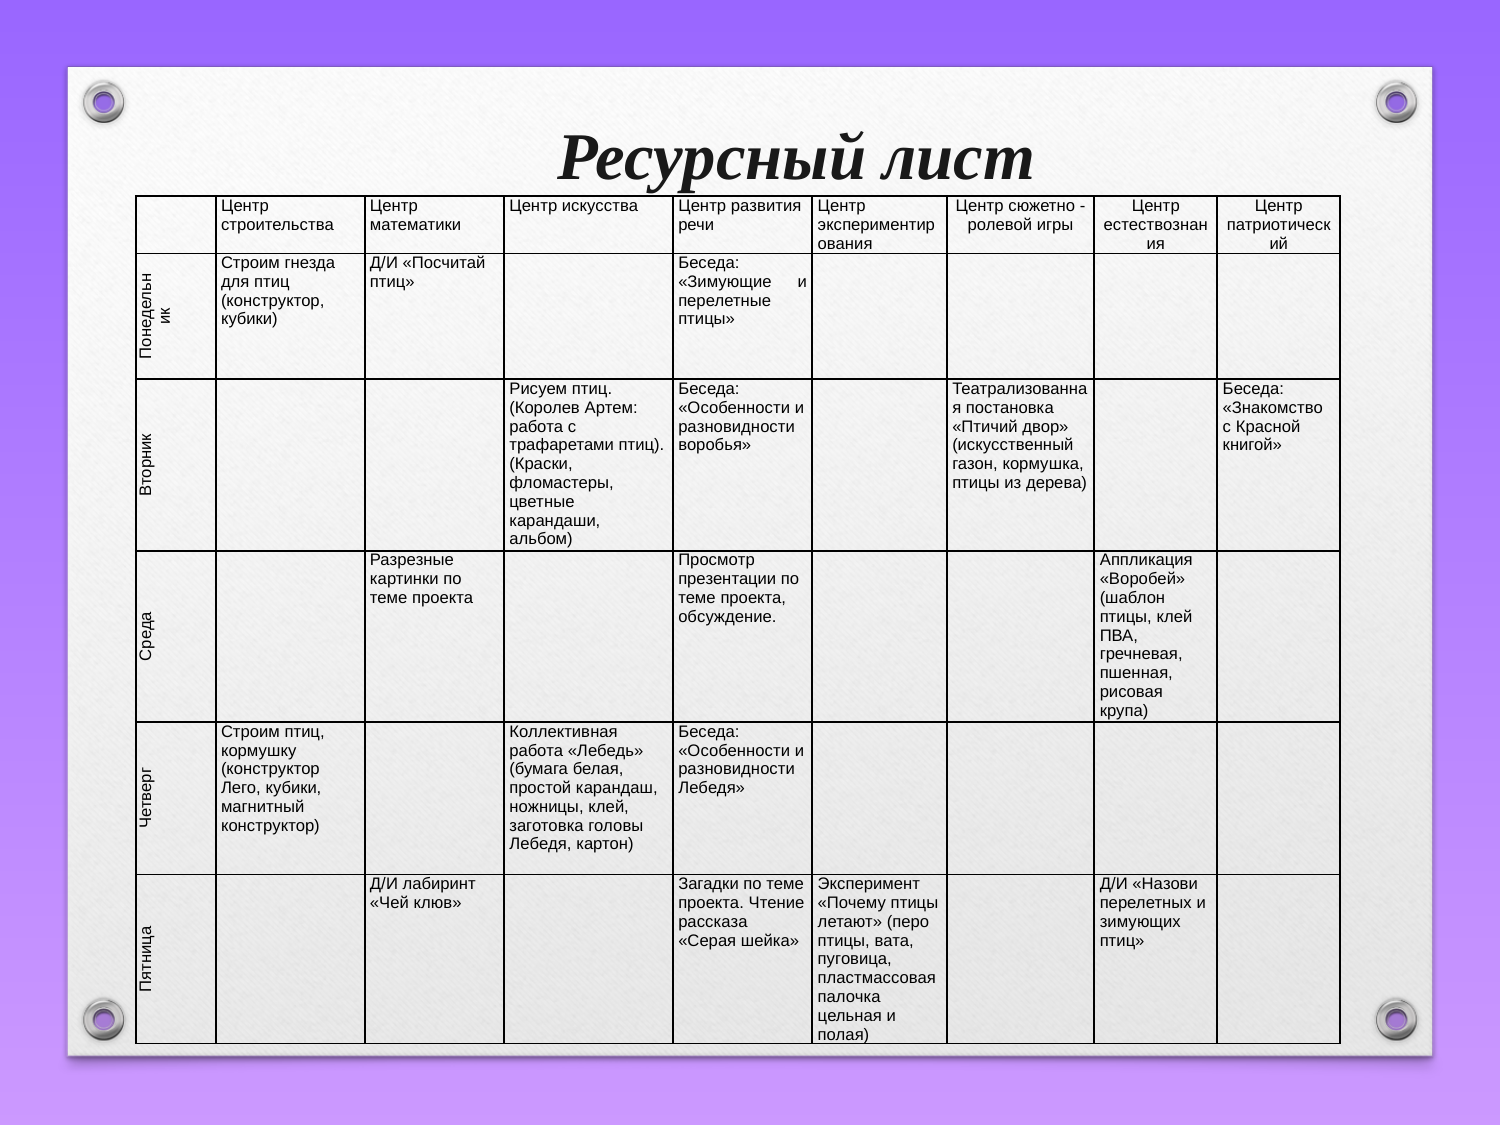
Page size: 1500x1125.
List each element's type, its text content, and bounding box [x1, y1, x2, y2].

table_cell Пятница [137, 875, 215, 1043]
table_cell Театрализованная постановка «Птичий двор» (искусственный газон, кормушка, птицы из дерева) [948, 380, 1093, 550]
table_cell [813, 723, 946, 874]
table_cell [813, 380, 946, 550]
table_cell Строим гнезда для птиц (конструктор, кубики) [217, 254, 364, 378]
table_cell [1218, 552, 1339, 721]
table_cell Коллективная работа «Лебедь» (бумага белая, простой карандаш, ножницы, клей, заготовка головы Лебедя, картон) [505, 723, 672, 874]
table_cell [1218, 723, 1339, 874]
table_cell [217, 875, 364, 1043]
table_cell Разрезные картинки по теме проекта [366, 552, 503, 721]
table_cell Загадки по теме проекта. Чтение рассказа «Серая шейка» [674, 875, 811, 1043]
table_header Центр патриотический [1218, 197, 1339, 253]
table_cell [1095, 254, 1216, 378]
table_cell Среда [137, 552, 215, 721]
table_cell Беседа: «Особенности и разновидности воробья» [674, 380, 811, 550]
table_cell Эксперимент «Почему птицы летают» (перо птицы, вата, пуговица, пластмассовая палочка цельная и полая) [813, 875, 946, 1043]
table_header [137, 197, 215, 253]
table_cell Д/И лабиринт «Чей клюв» [366, 875, 503, 1043]
table_cell Д/И «Назови перелетных и зимующих птиц» [1095, 875, 1216, 1043]
table_cell Беседа: «Знакомство с Красной книгой» [1218, 380, 1339, 550]
table_cell Просмотр презентации по теме проекта, обсуждение. [674, 552, 811, 721]
table_cell Вторник [137, 380, 215, 550]
table_header Центр развития речи [674, 197, 811, 253]
table_cell [1218, 254, 1339, 378]
table_cell [217, 380, 364, 550]
table_cell Понедельник [137, 254, 215, 378]
table_cell [1095, 723, 1216, 874]
table_cell [217, 552, 364, 721]
table_cell [813, 552, 946, 721]
table_cell Беседа: «Зимующие и перелетные птицы» [674, 254, 811, 378]
table_cell Аппликация «Воробей» (шаблон птицы, клей ПВА, гречневая, пшенная, рисовая крупа) [1095, 552, 1216, 721]
table_header Центр математики [366, 197, 503, 253]
table_cell [366, 380, 503, 550]
table_header Центр строительства [217, 197, 364, 253]
table_header Центр естествознания [1095, 197, 1216, 253]
table_cell [948, 254, 1093, 378]
table_cell [948, 875, 1093, 1043]
table_cell [948, 552, 1093, 721]
table_cell [505, 875, 672, 1043]
picture [0, 0, 1500, 1125]
table_cell [1218, 875, 1339, 1043]
table_cell Д/И «Посчитай птиц» [366, 254, 503, 378]
title Ресурсный лист [93, 42, 1500, 184]
table_cell Рисуем птиц. (Королев Артем: работа с трафаретами птиц). (Краски, фломастеры, цветные карандаши, альбом) [505, 380, 672, 550]
table_cell [366, 723, 503, 874]
table_cell Четверг [137, 723, 215, 874]
table_cell [948, 723, 1093, 874]
table_cell [813, 254, 946, 378]
table_cell [505, 552, 672, 721]
table_cell Беседа: «Особенности и разновидности Лебедя» [674, 723, 811, 874]
table_cell [1095, 380, 1216, 550]
table_cell [505, 254, 672, 378]
table_cell Строим птиц, кормушку (конструктор Лего, кубики, магнитный конструктор) [217, 723, 364, 874]
table_header Центр экспериментирования [813, 197, 946, 253]
table_header Центр сюжетно - ролевой игры [948, 197, 1093, 253]
table_header Центр искусства [505, 197, 672, 253]
